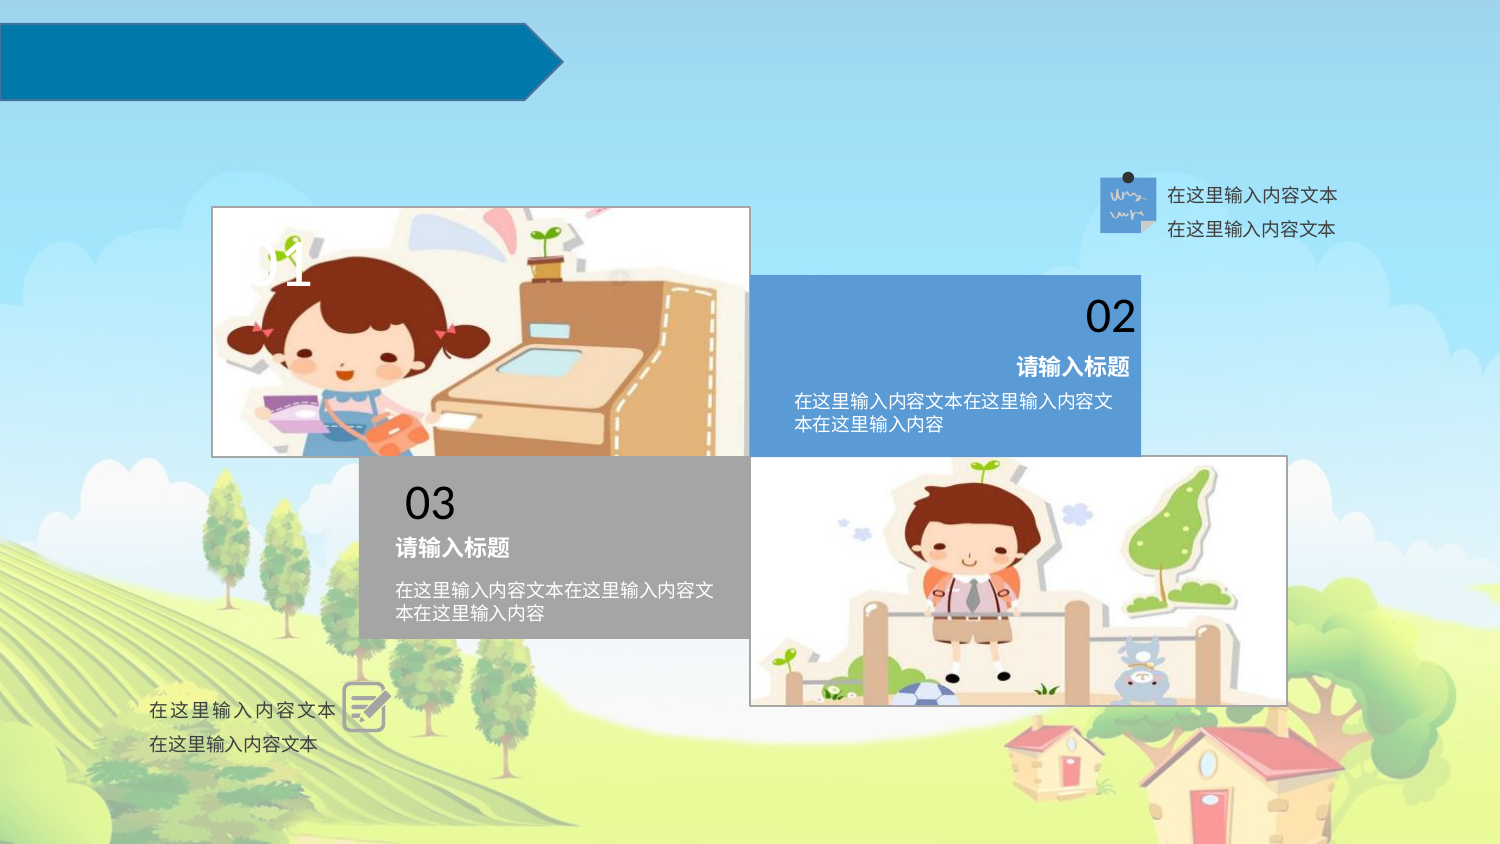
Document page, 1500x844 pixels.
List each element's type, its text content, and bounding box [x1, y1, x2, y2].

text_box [749, 275, 1156, 458]
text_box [1100, 171, 1157, 234]
text_box 在这里输入内容文本在这里输入内容文本 [138, 682, 349, 761]
text_box 在这里输入内容文本在这里输入内容文本 [1156, 166, 1350, 246]
text_box [351, 713, 361, 718]
text_box [351, 696, 377, 701]
text_box [351, 704, 369, 710]
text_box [358, 456, 750, 639]
text_box [349, 682, 385, 692]
text_box [349, 705, 386, 733]
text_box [212, 207, 750, 458]
text_box [363, 690, 392, 719]
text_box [749, 456, 1305, 707]
